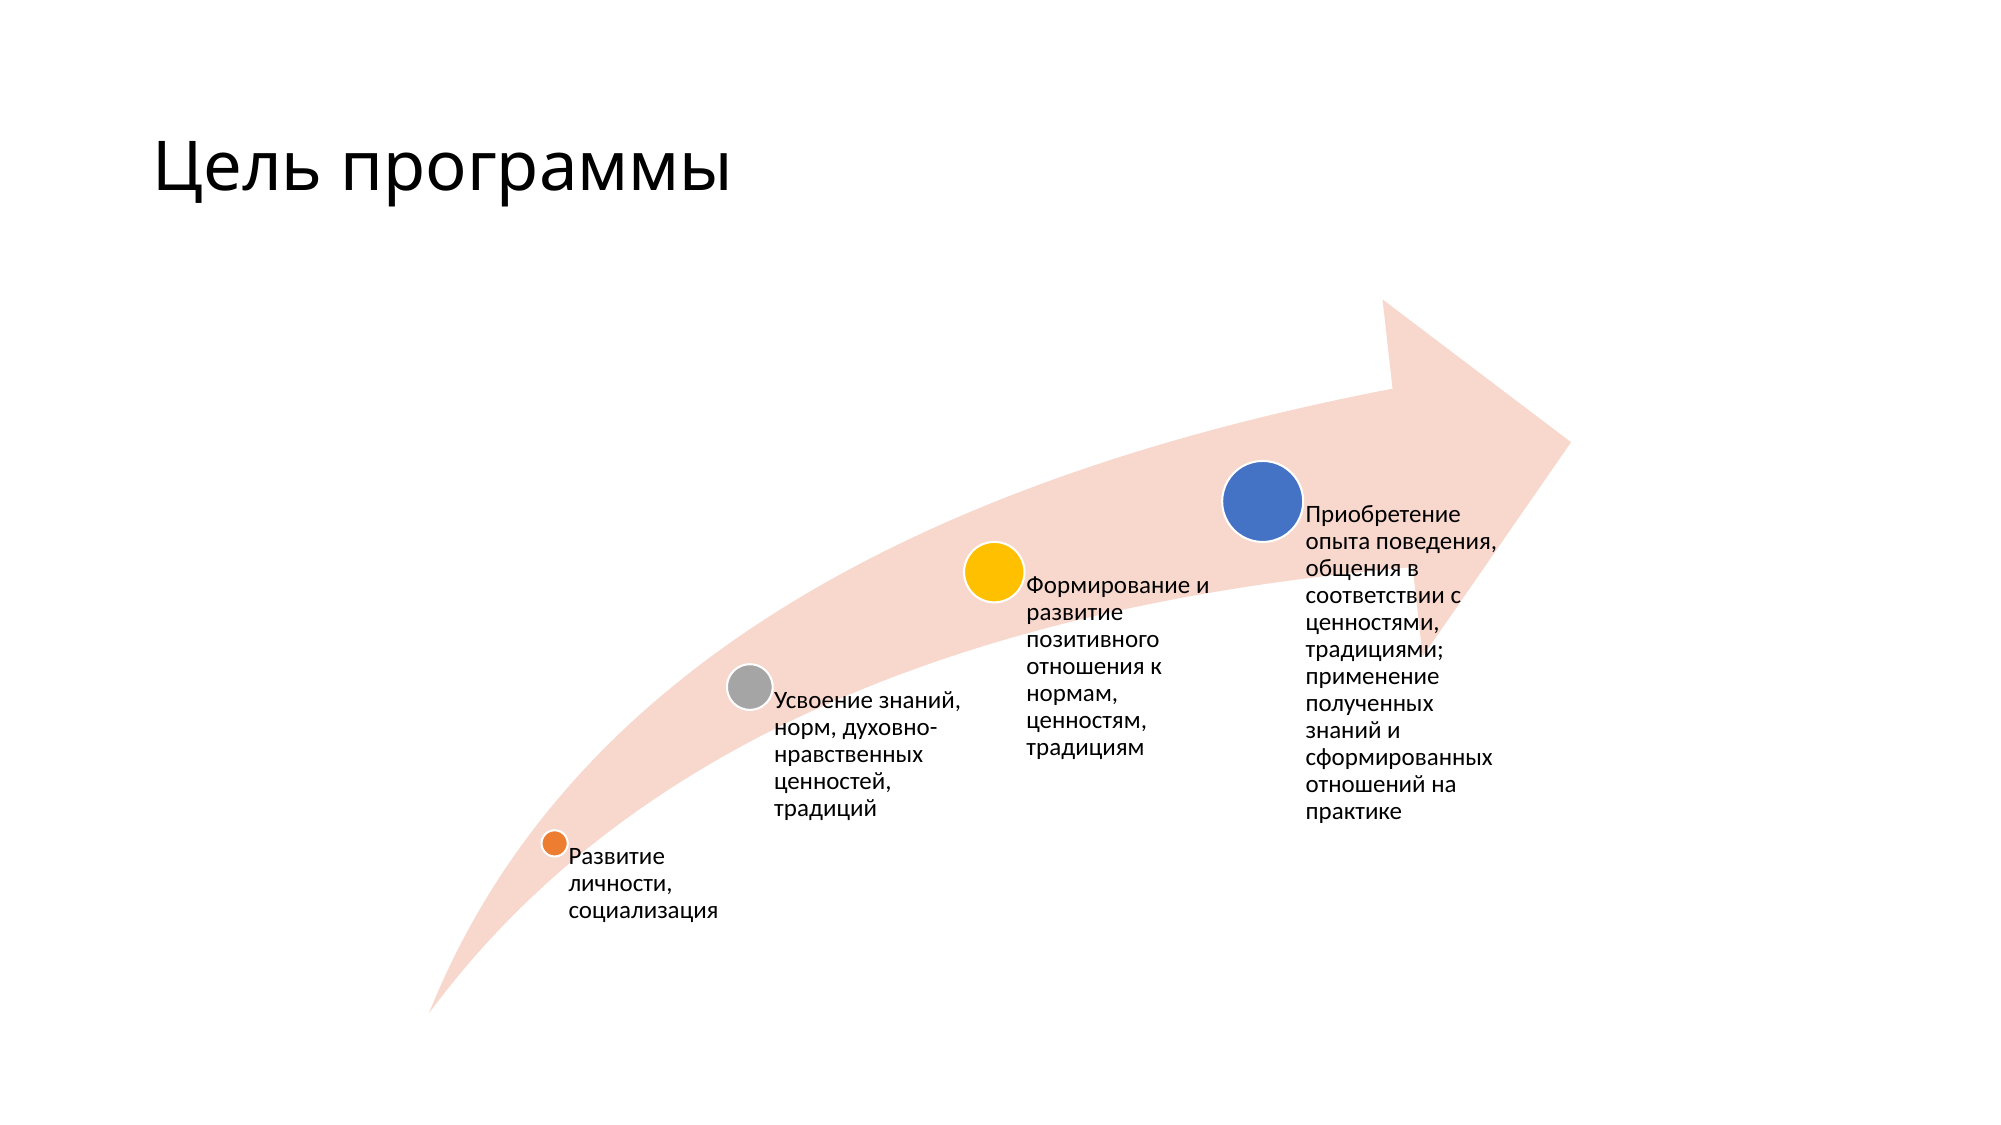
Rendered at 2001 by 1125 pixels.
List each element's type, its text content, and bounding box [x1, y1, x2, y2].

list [353, 299, 1647, 1014]
title Цель программы [137, 59, 1863, 278]
